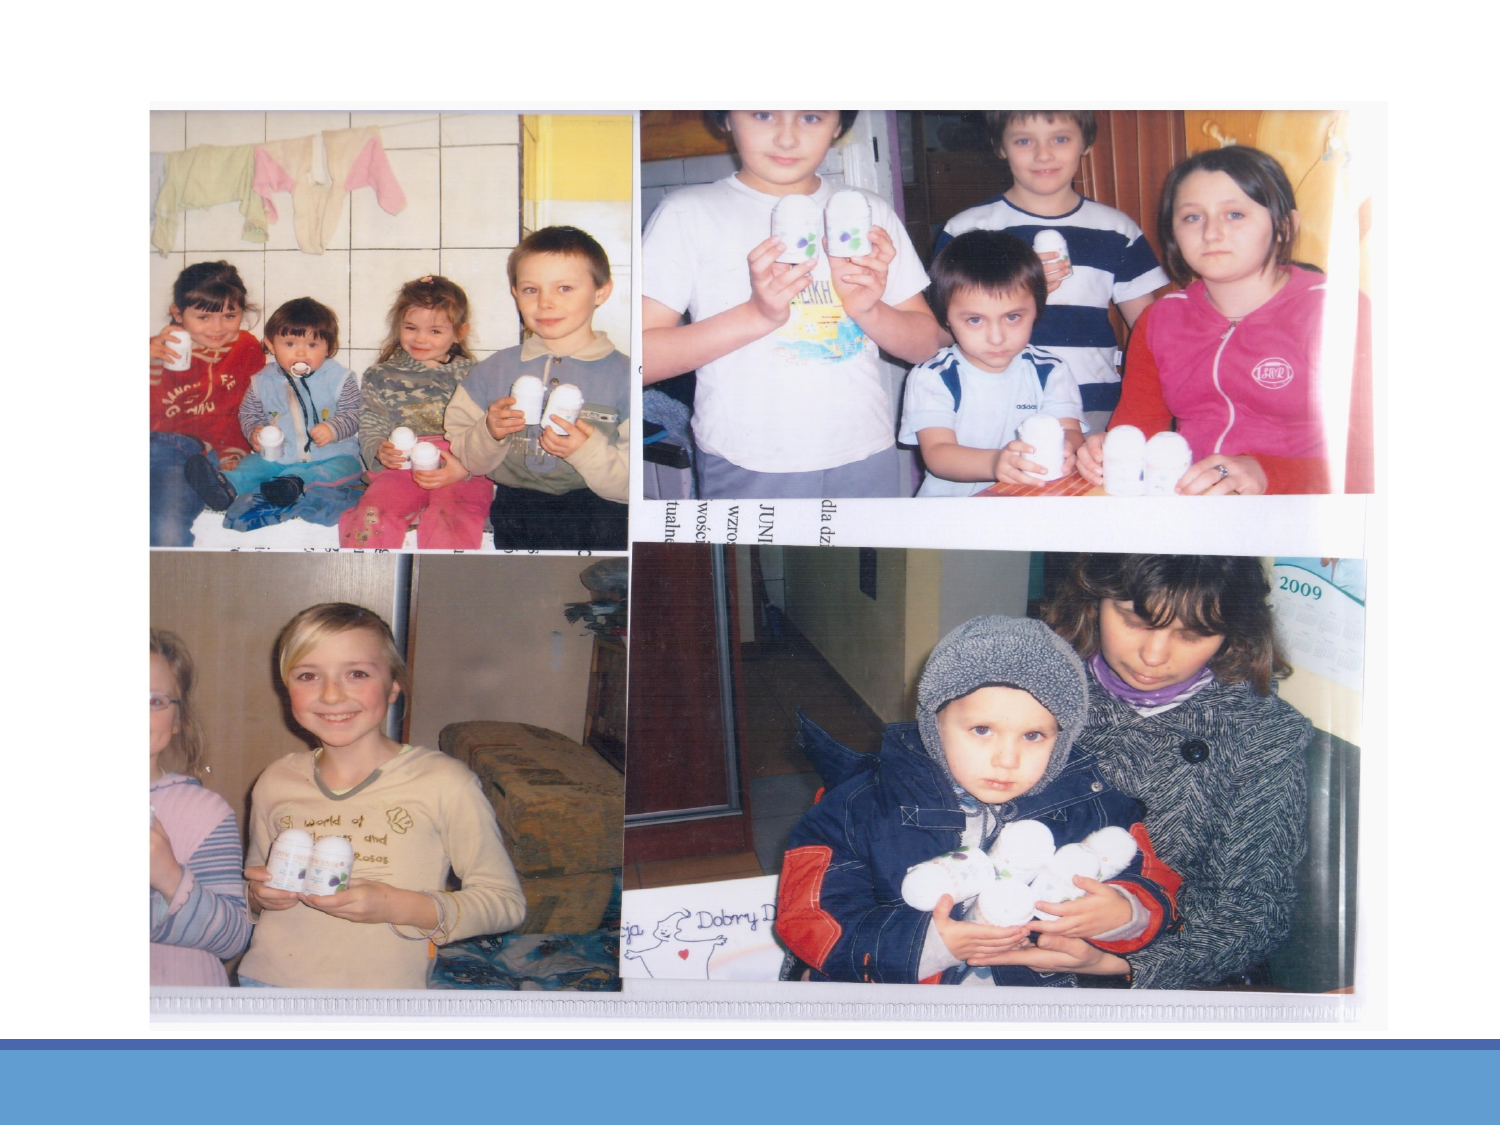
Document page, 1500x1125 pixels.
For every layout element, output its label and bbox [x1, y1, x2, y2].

list [135, 101, 1389, 1031]
